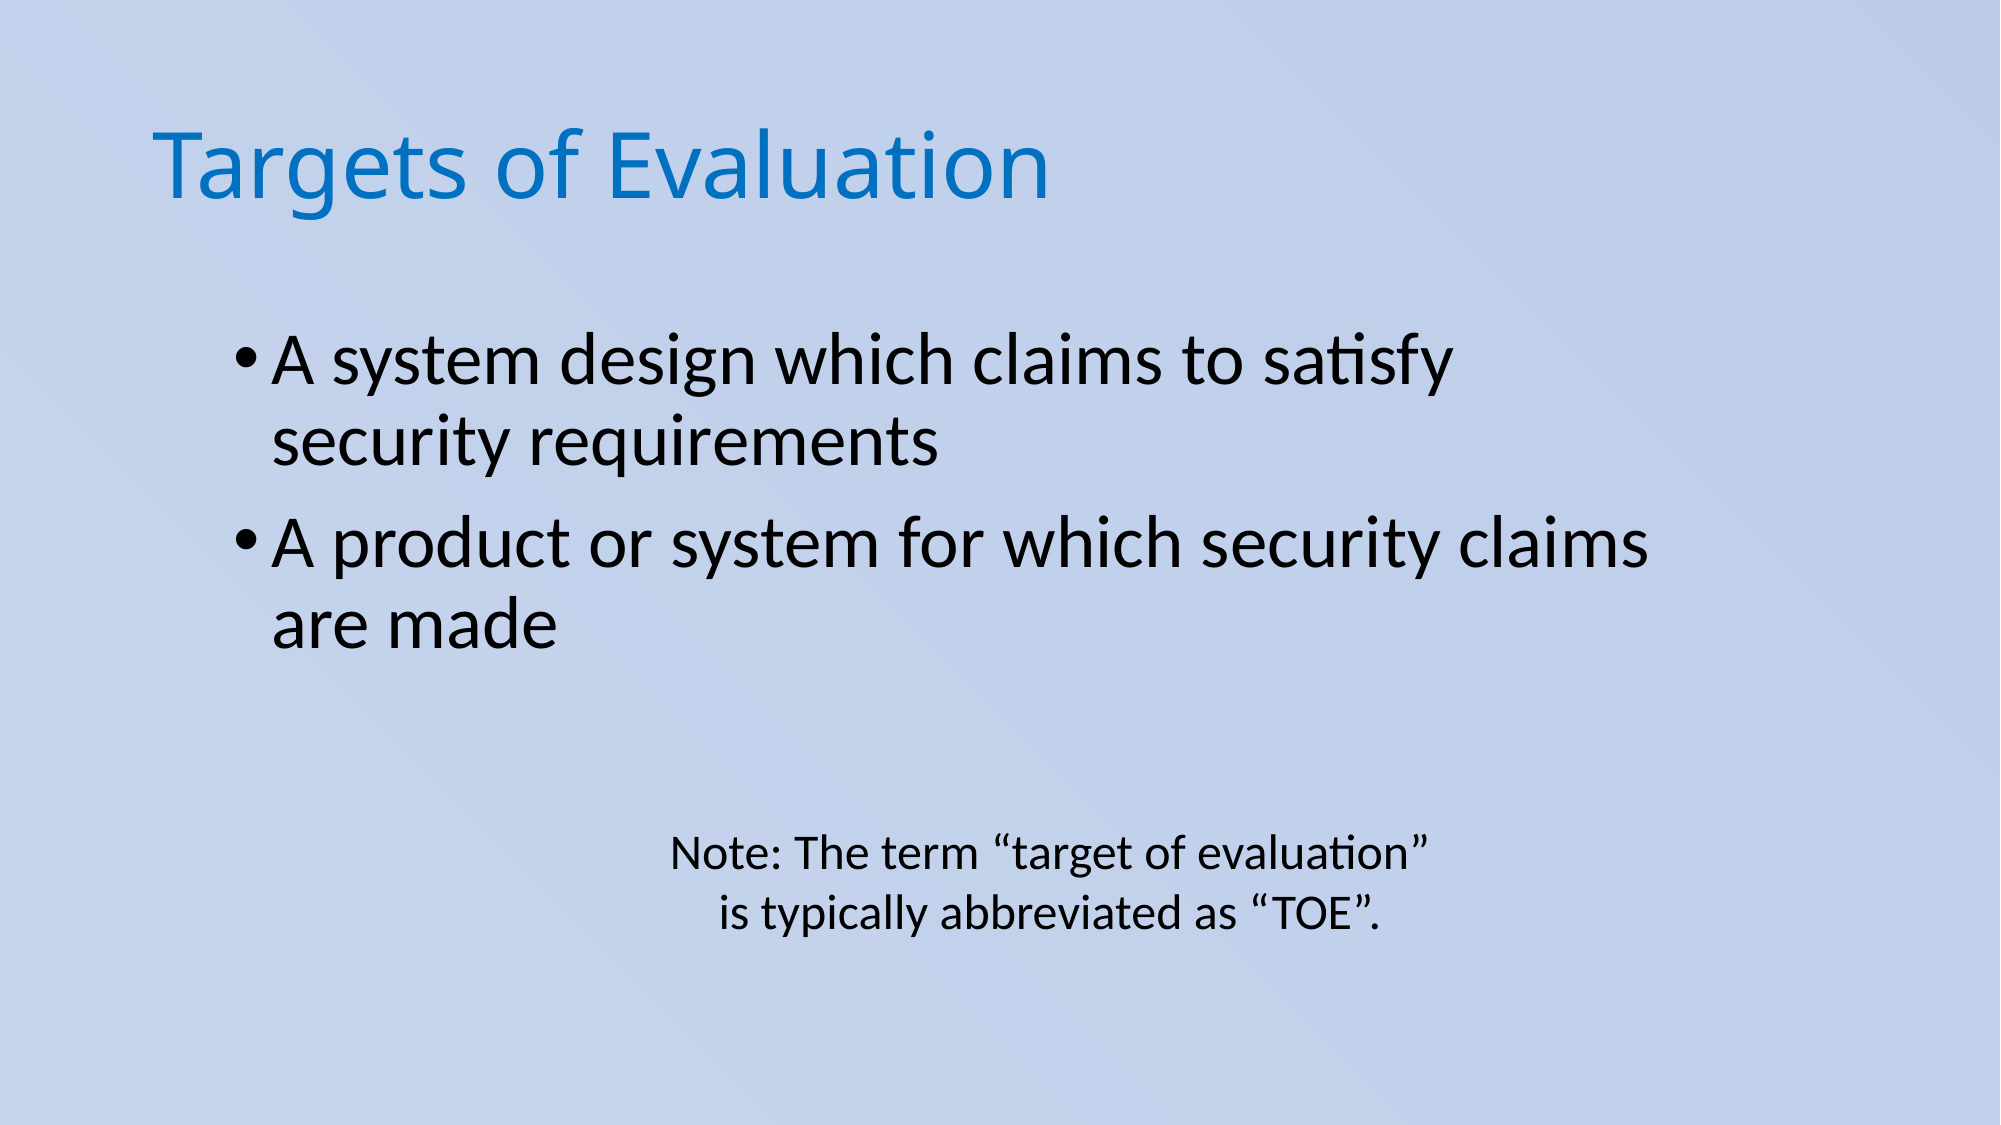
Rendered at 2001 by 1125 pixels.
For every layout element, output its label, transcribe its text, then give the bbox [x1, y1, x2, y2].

list A system design which claims to satisfy security requirements A product or system for which security claims are made [218, 312, 1705, 725]
text_box Note: The term “target of evaluation” is typically abbreviated as “TOE”. [650, 812, 1450, 948]
title Targets of Evaluation [137, 59, 1863, 278]
